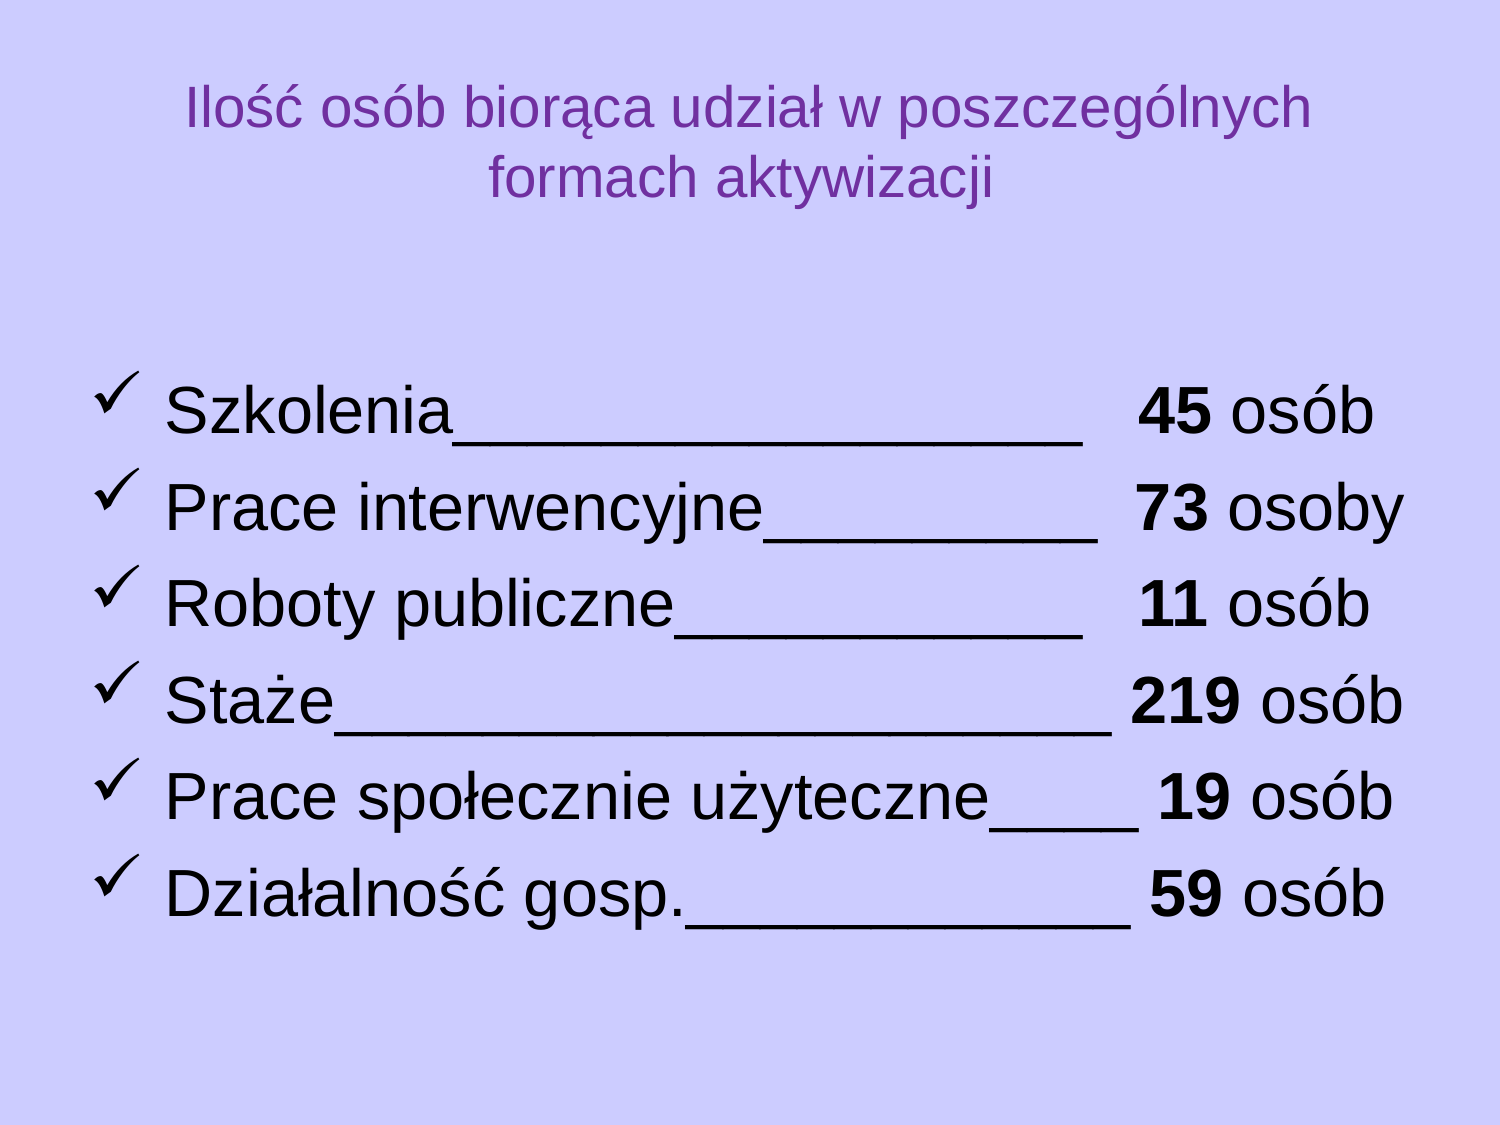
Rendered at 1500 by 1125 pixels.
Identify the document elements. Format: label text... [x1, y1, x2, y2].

title Ilość osób biorąca udział w poszczególnych formach aktywizacji [74, 20, 1425, 257]
list Szkolenia_________________ 45 osób Prace interwencyjne_________ 73 osoby Roboty publiczne___________ 11 osób Staże_____________________ 219 osób Prace społecznie użyteczne____ 19 osób Działalność gosp.____________ 59 osób [74, 262, 1425, 1005]
